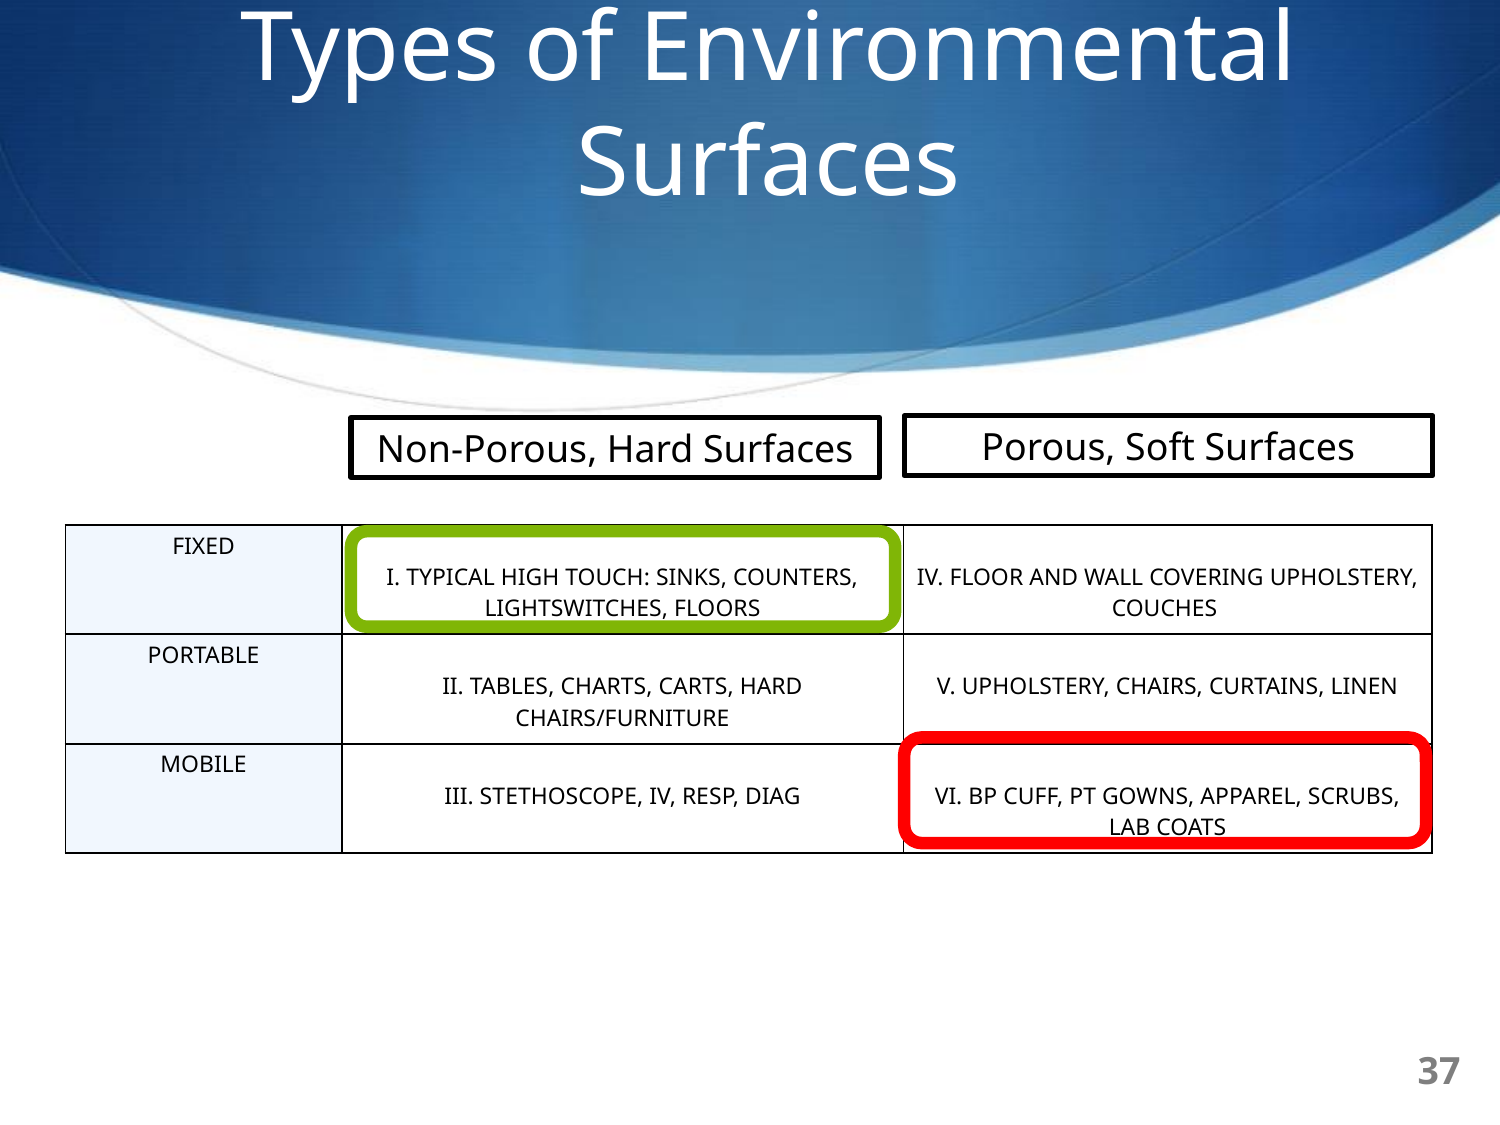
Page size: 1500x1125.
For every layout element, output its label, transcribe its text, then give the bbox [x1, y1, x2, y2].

table_header IV. FLOOR AND WALL COVERING UPHOLSTERY, COUCHES [904, 526, 1431, 633]
text_box Non-Porous, Hard Surfaces [348, 415, 882, 480]
table_cell V. UPHOLSTERY, CHAIRS, CURTAINS, LINEN [904, 635, 1431, 743]
text_box [348, 528, 898, 630]
slide_number 37 [1378, 1042, 1500, 1103]
table_cell III. STETHOSCOPE, IV, RESP, DIAG [343, 745, 903, 852]
picture [0, 0, 1500, 1125]
title Types of Environmental Surfaces [99, 37, 1438, 163]
table_header I. TYPICAL HIGH TOUCH: SINKS, COUNTERS, LIGHTSWITCHES, FLOORS [343, 526, 903, 633]
table_cell PORTABLE [66, 635, 341, 743]
text_box Porous, Soft Surfaces [902, 413, 1435, 478]
table_cell MOBILE [66, 745, 341, 852]
table_cell VI. BP CUFF, PT GOWNS, APPAREL, SCRUBS, LAB COATS [904, 745, 1431, 852]
text_box [901, 734, 1429, 846]
table_header FIXED [66, 526, 341, 633]
table_cell II. TABLES, CHARTS, CARTS, HARD CHAIRS/FURNITURE [343, 635, 903, 743]
